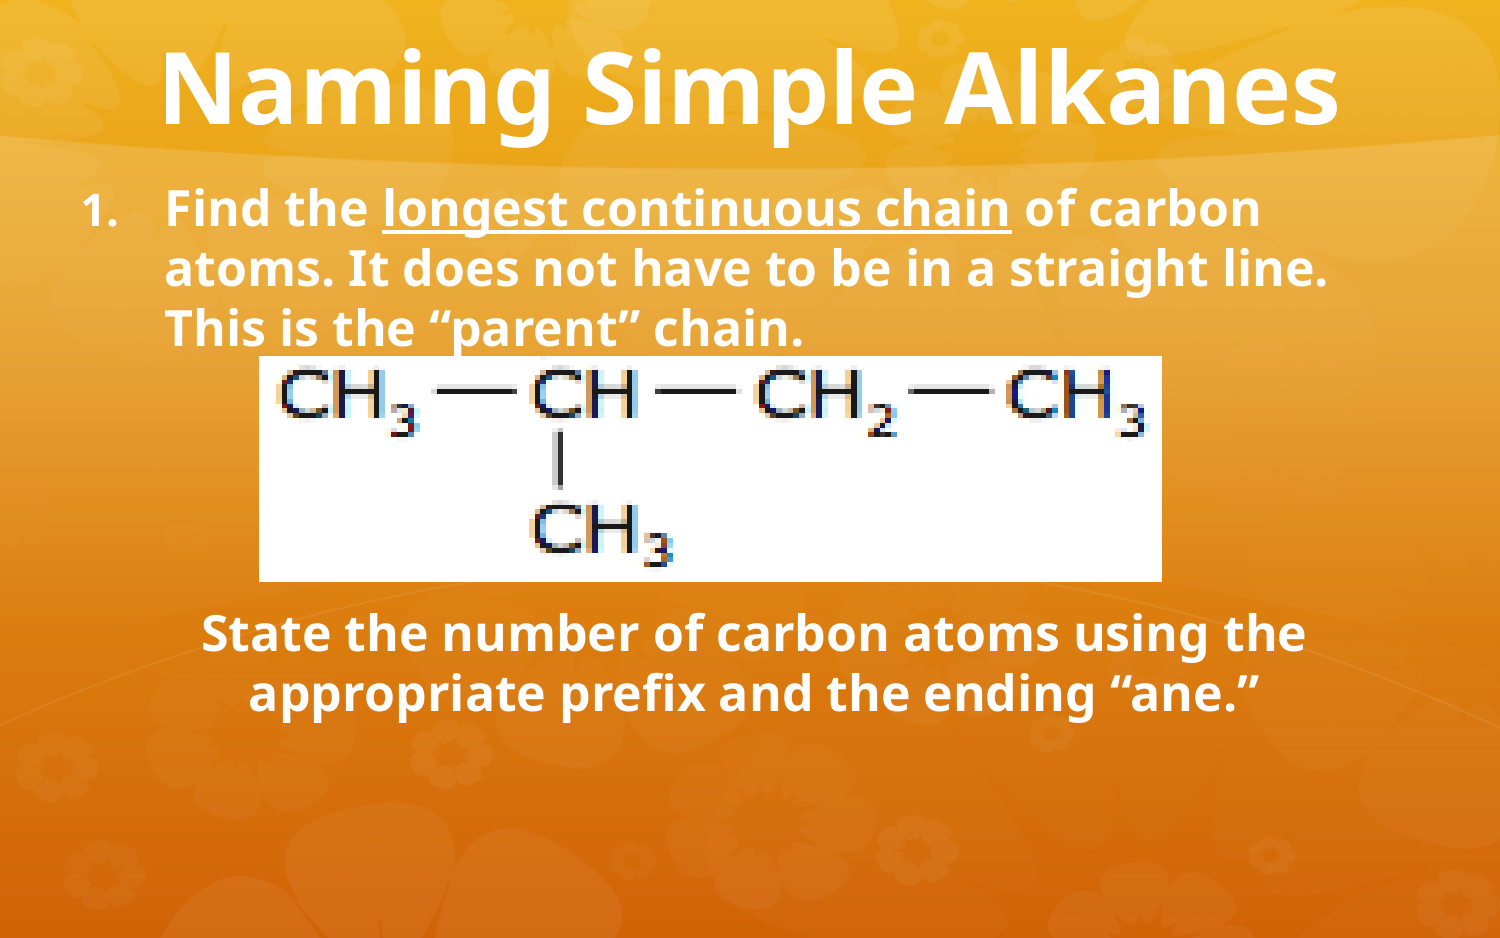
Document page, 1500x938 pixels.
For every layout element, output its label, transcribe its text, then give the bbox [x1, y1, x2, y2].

picture [0, 0, 1500, 938]
title Naming Simple Alkanes [127, 12, 1372, 168]
list Find the longest continuous chain of carbon atoms. It does not have to be in a straight line. This is the “parent” chain. State the number of carbon atoms using the appropriate prefix and the ending “ane.” [65, 168, 1444, 806]
